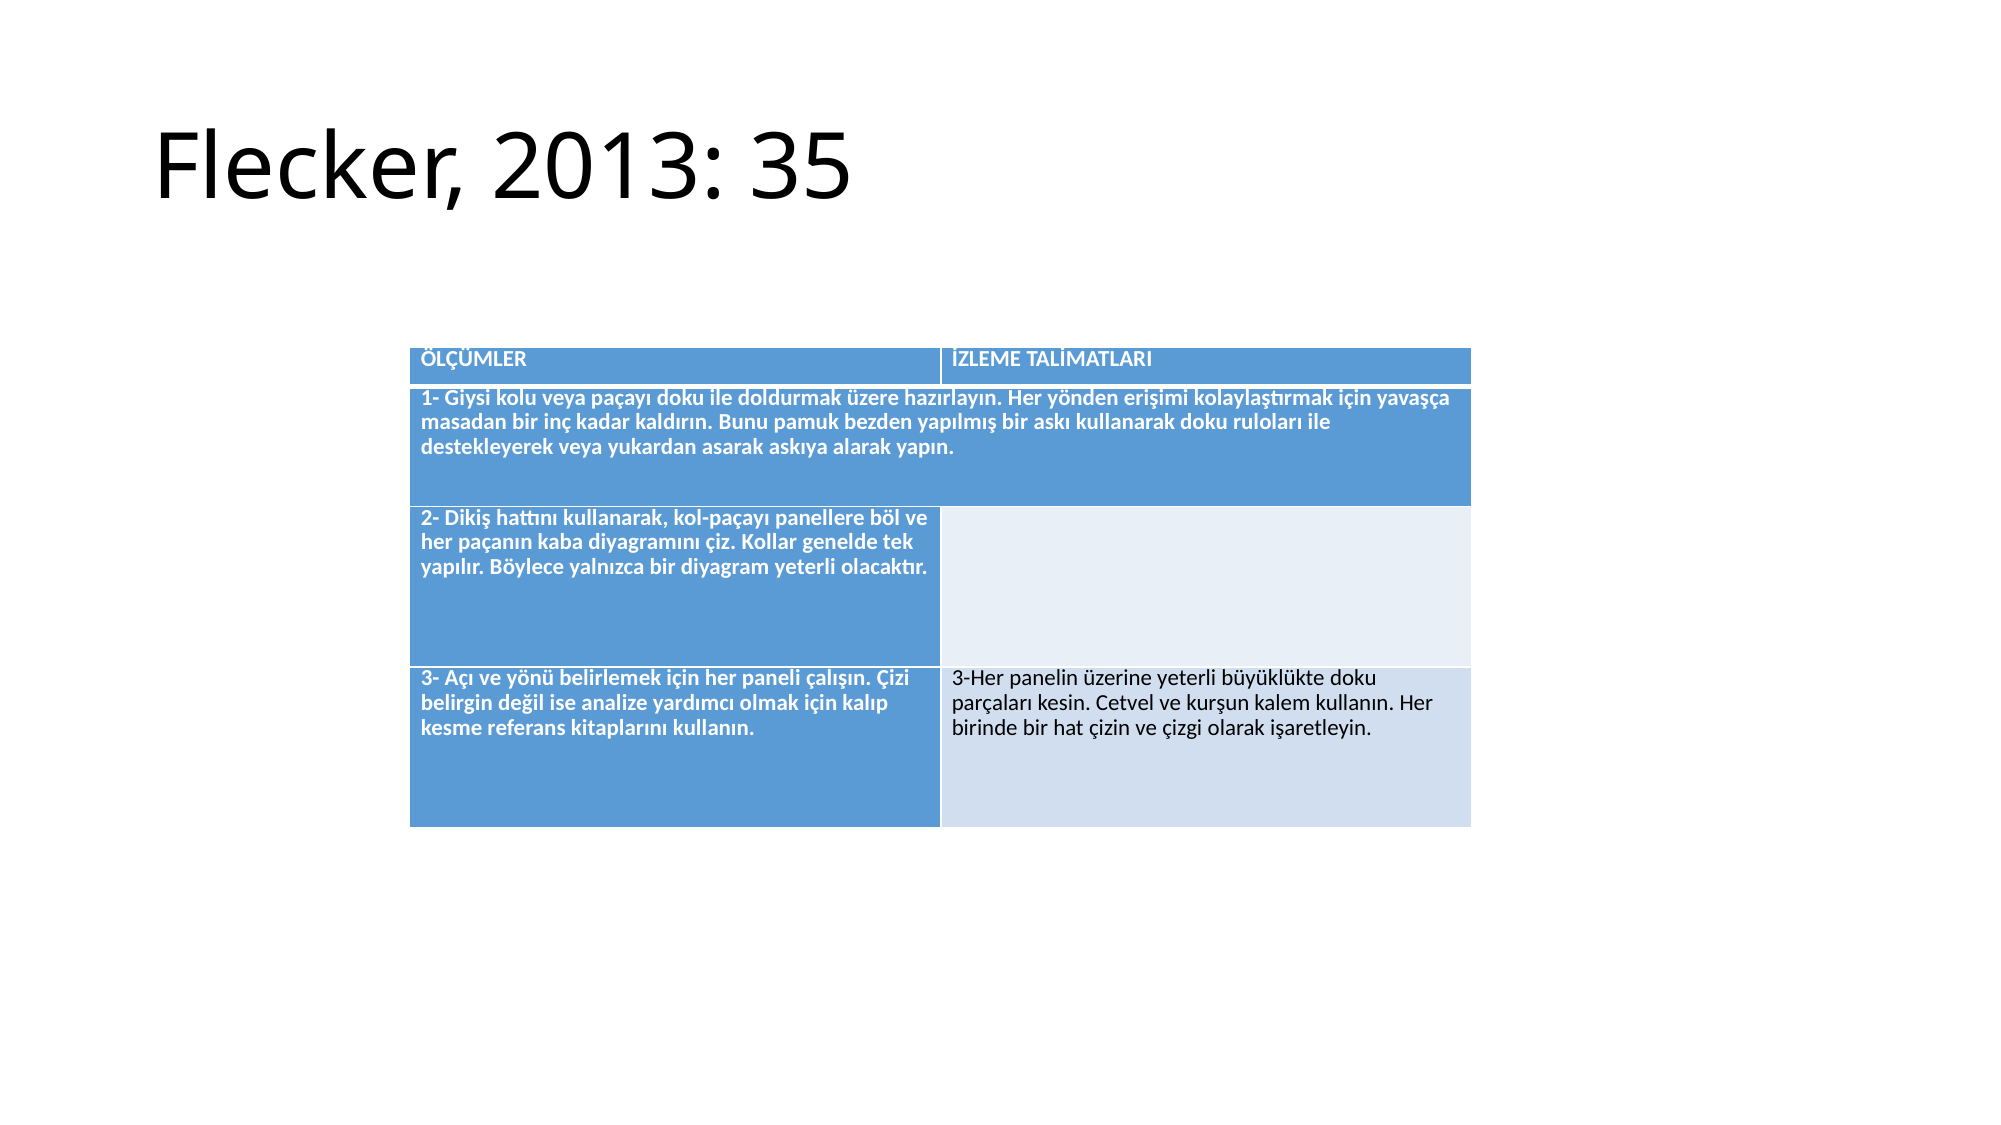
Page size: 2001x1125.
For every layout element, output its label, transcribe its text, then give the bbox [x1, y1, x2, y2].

table_cell 3- Açı ve yönü belirlemek için her paneli çalışın. Çizi belirgin değil ise analize yardımcı olmak için kalıp kesme referans kitaplarını kullanın. [410, 668, 940, 827]
table_cell 2- Dikiş hattını kullanarak, kol-paçayı panellere böl ve her paçanın kaba diyagramını çiz. Kollar genelde tek yapılır. Böylece yalnızca bir diyagram yeterli olacaktır. [410, 507, 940, 666]
title Flecker, 2013: 35 [137, 59, 1863, 278]
table_cell 3-Her panelin üzerine yeterli büyüklükte doku parçaları kesin. Cetvel ve kurşun kalem kullanın. Her birinde bir hat çizin ve çizgi olarak işaretleyin. [942, 668, 1471, 827]
table_cell 1- Giysi kolu veya paçayı doku ile doldurmak üzere hazırlayın. Her yönden erişimi kolaylaştırmak için yavaşça masadan bir inç kadar kaldırın. Bunu pamuk bezden yapılmış bir askı kullanarak doku ruloları ile destekleyerek veya yukardan asarak askıya alarak yapın. [410, 389, 1471, 506]
table_header İZLEME TALİMATLARI [942, 348, 1471, 384]
table_cell [942, 507, 1471, 666]
table_header ÖLÇÜMLER [410, 348, 940, 384]
